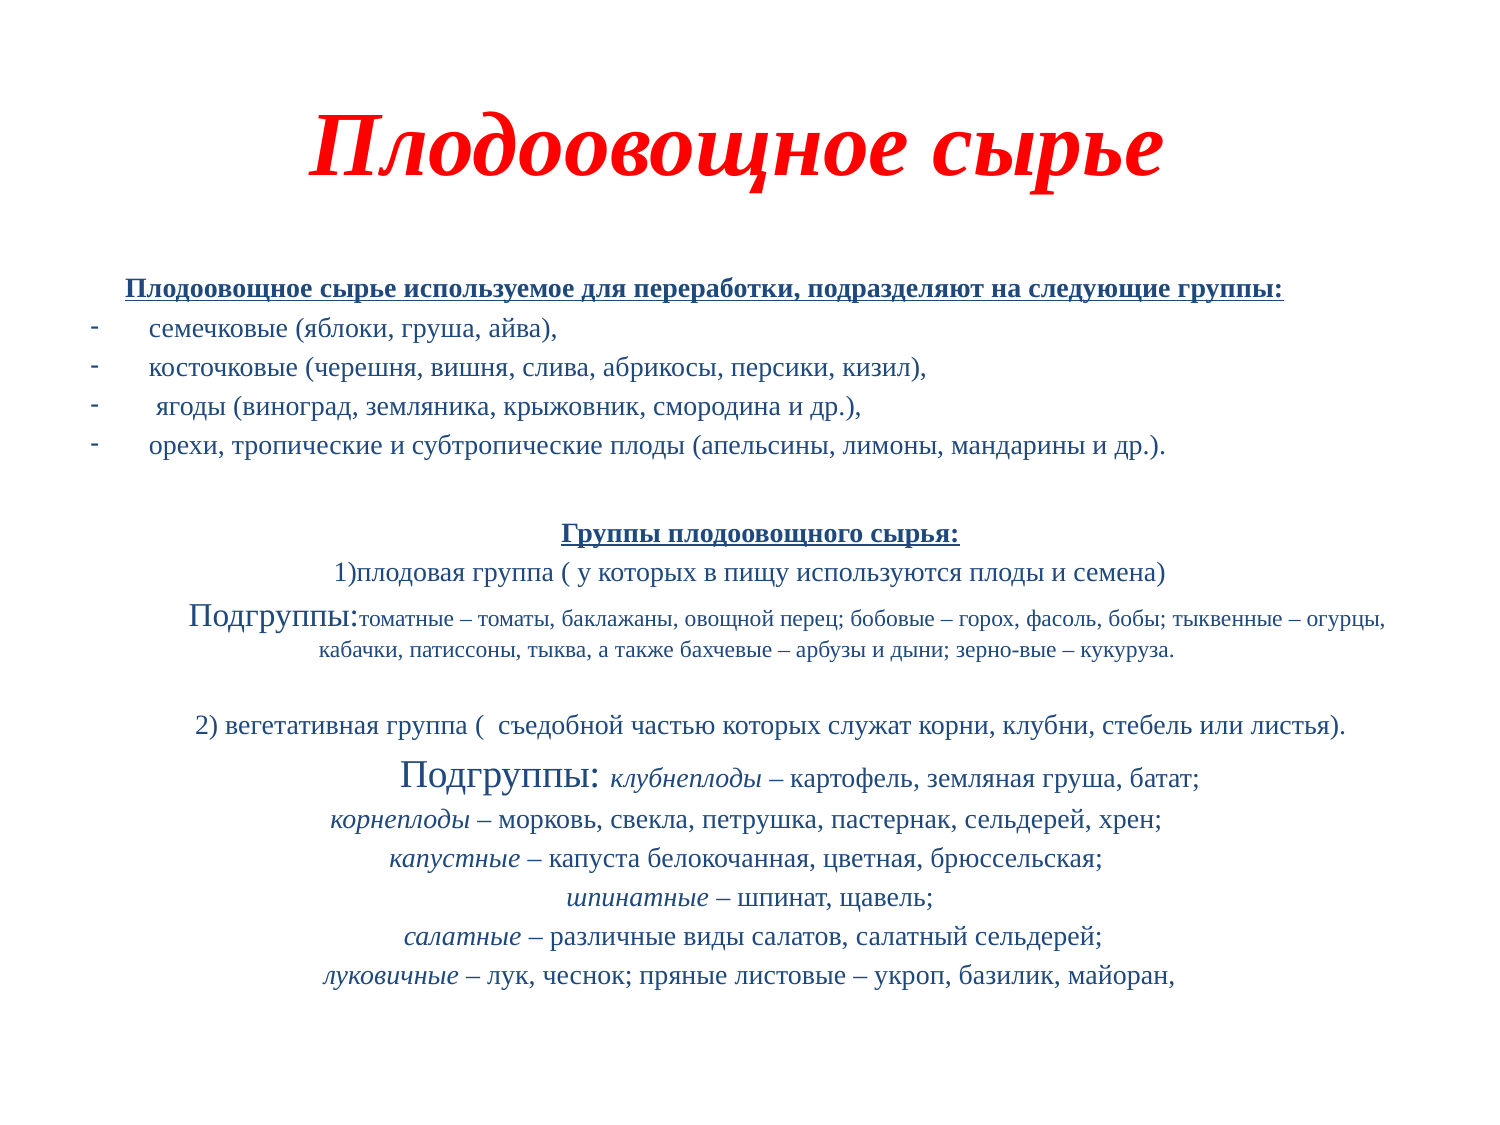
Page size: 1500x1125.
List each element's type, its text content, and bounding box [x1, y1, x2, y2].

list Плодоовощное сырье используемое для переработки, подразделяют на следующие группы: семечковые (яблоки, груша, айва), косточковые (черешня, вишня, слива, абрикосы, персики, кизил), ягоды (виноград, земляника, крыжовник, смородина и др.), орехи, тропические и субтропические плоды (апельсины, лимоны, мандарины и др.). Группы плодоовощного сырья: 1)плодовая группа ( у которых в пищу используются плоды и семена) Подгруппы:томатные – томаты, баклажаны, овощной перец; бобовые – горох, фасоль, бобы; тыквенные – огурцы, кабачки, патиссоны, тыква, а также бахчевые – арбузы и дыни; зерно-вые – кукуруза. 2) вегетативная группа ( съедобной частью которых служат корни, клубни, стебель или листья). Подгруппы: клубнеплоды – картофель, земляная груша, батат; корнеплоды – морковь, свекла, петрушка, пастернак, сельдерей, хрен; капустные – капуста белокочанная, цветная, брюссельская; шпинатные – шпинат, щавель; салатные – различные виды салатов, салатный сельдерей; луковичные – лук, чеснок; пряные листовые – укроп, базилик, майоран, [75, 262, 1425, 1005]
title Плодоовощное сырье [75, 45, 1425, 233]
